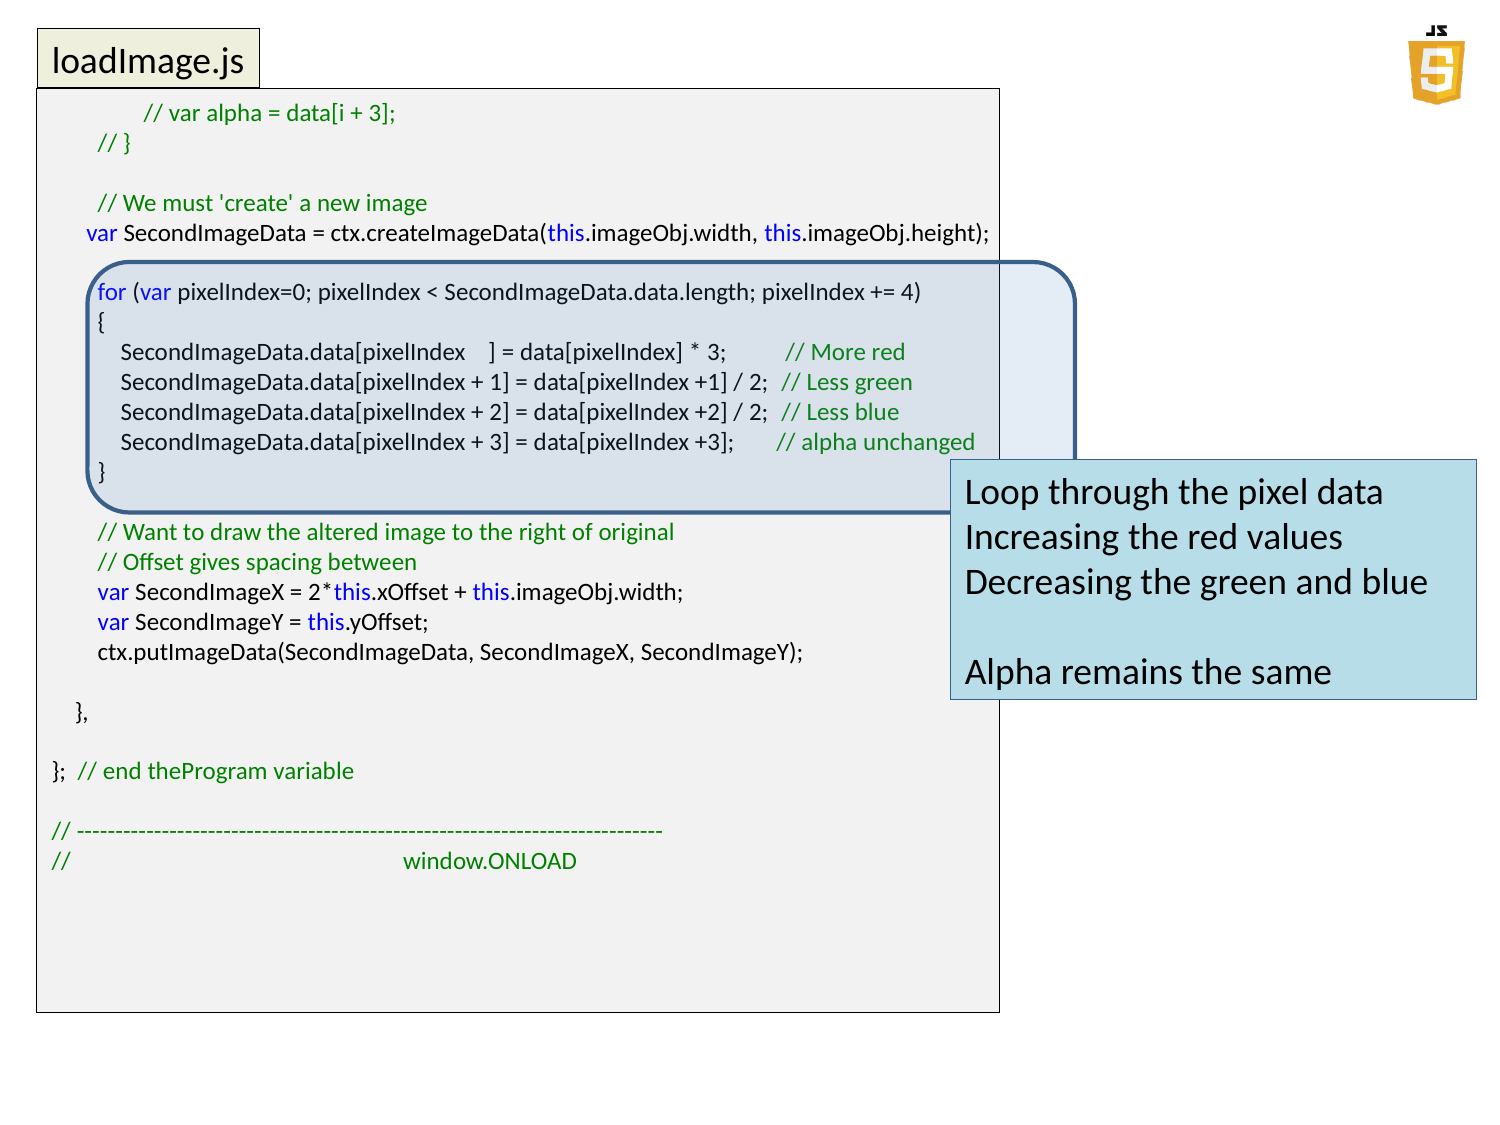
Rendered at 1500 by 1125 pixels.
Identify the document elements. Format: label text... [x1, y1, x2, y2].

text_box Loop through the pixel data Increasing the red values Decreasing the green and blue Alpha remains the same [1004, 459, 1477, 700]
picture [1407, 24, 1465, 106]
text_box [35, 27, 1001, 1013]
text_box [1004, 259, 1078, 459]
